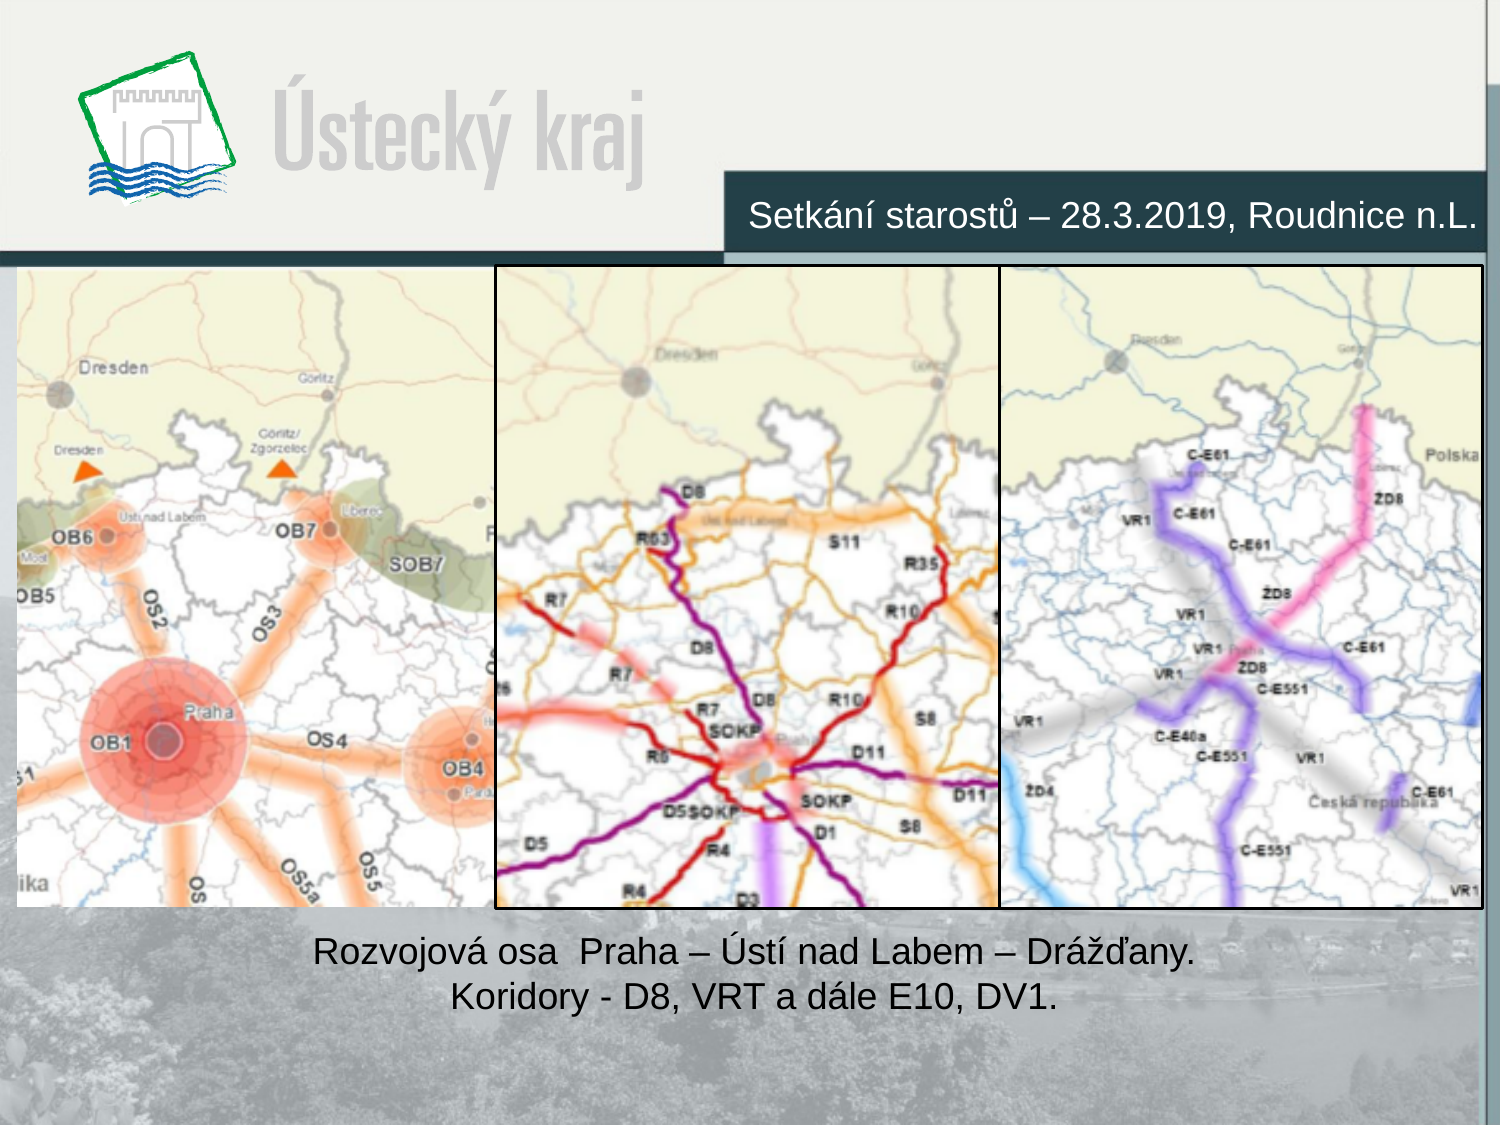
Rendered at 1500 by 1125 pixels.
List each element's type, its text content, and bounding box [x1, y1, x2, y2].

footer Setkání starostů – 28.3.2019, Roudnice n.L. [726, 172, 1500, 255]
text_box Rozvojová osa Praha – Ústí nad Labem – Drážďany. Koridory - D8, VRT a dále E10, DV1. [22, 919, 1487, 1025]
picture [0, 0, 1500, 1125]
